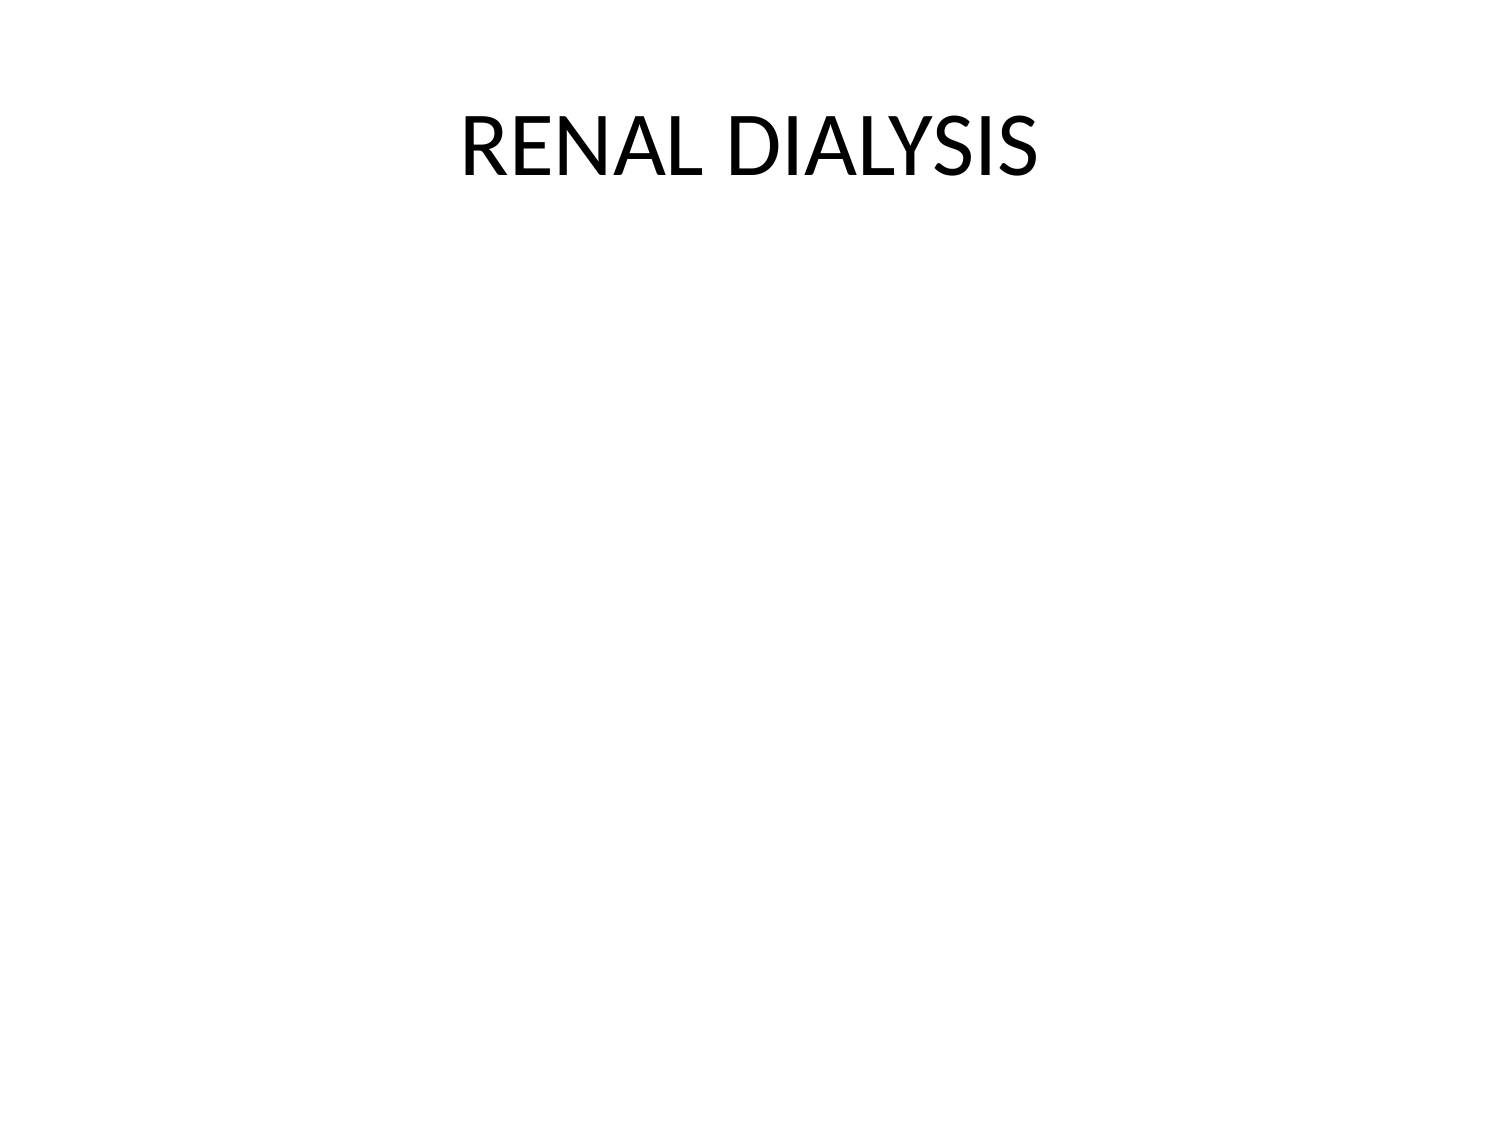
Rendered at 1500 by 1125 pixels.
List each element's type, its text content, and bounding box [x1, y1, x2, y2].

title RENAL DIALYSIS [75, 45, 1425, 233]
